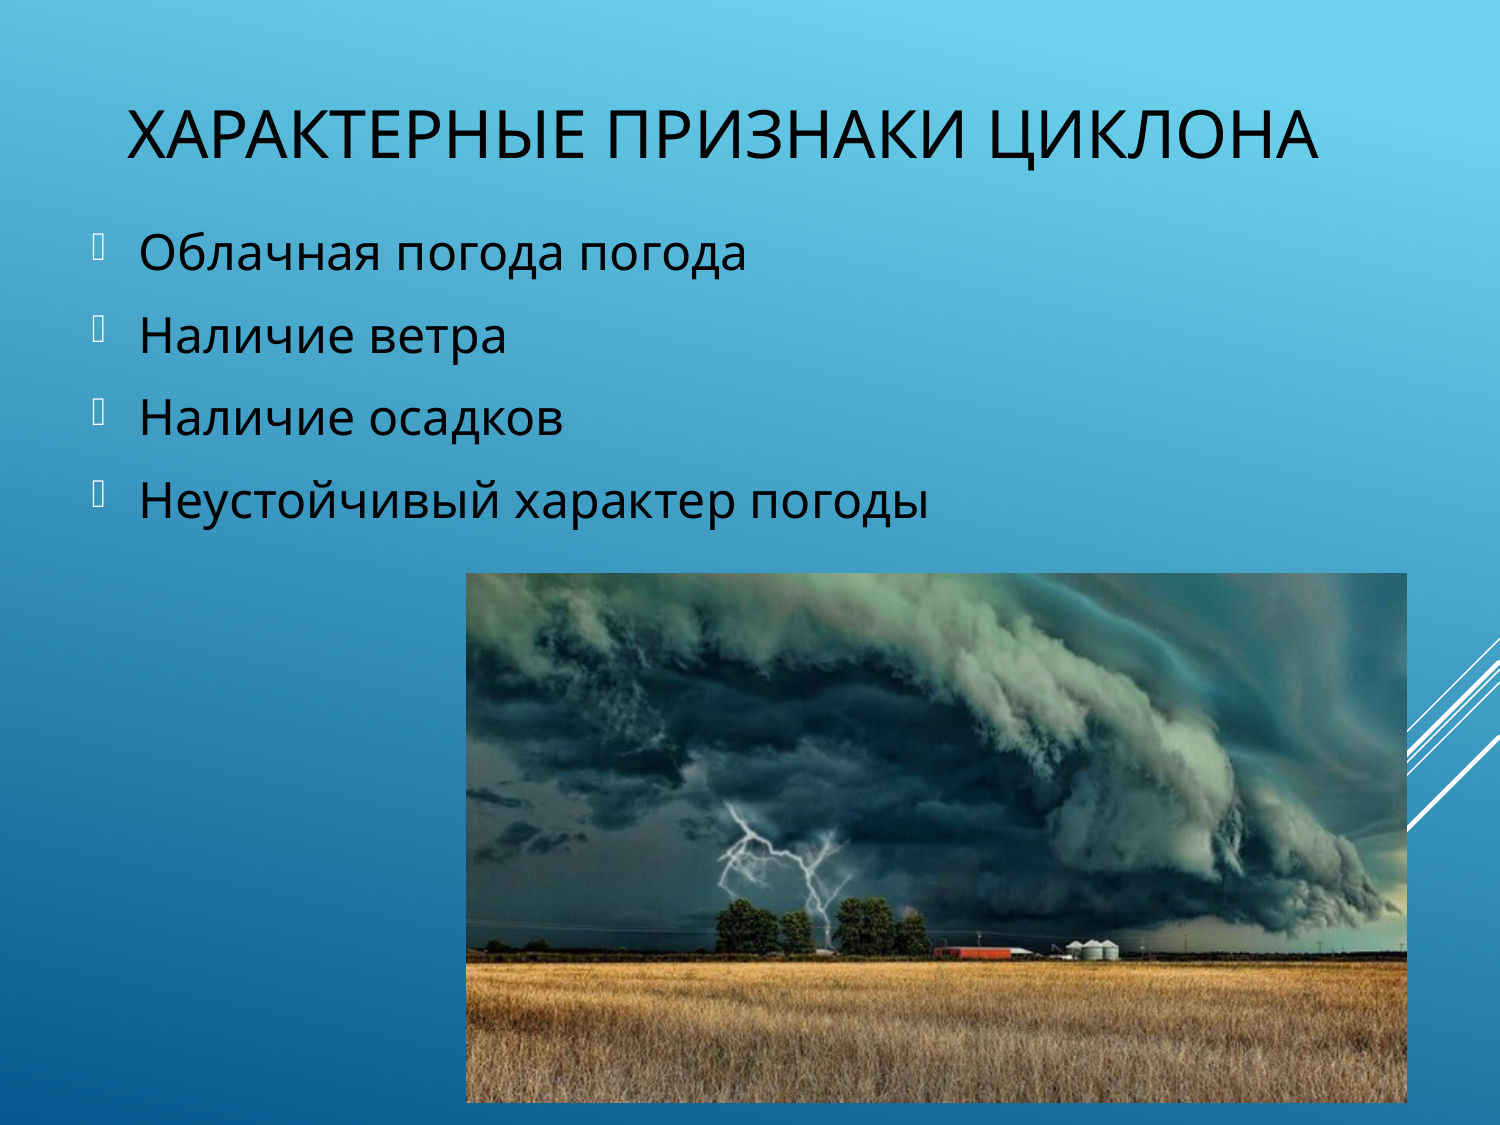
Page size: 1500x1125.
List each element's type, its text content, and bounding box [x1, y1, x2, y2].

list Облачная погода погода Наличие ветра Наличие осадков Неустойчивый характер погоды [76, 173, 1152, 576]
picture [466, 573, 1407, 1103]
title Характерные признаки циклона [112, 7, 1416, 258]
slide_number 30 [1407, 915, 1416, 1025]
